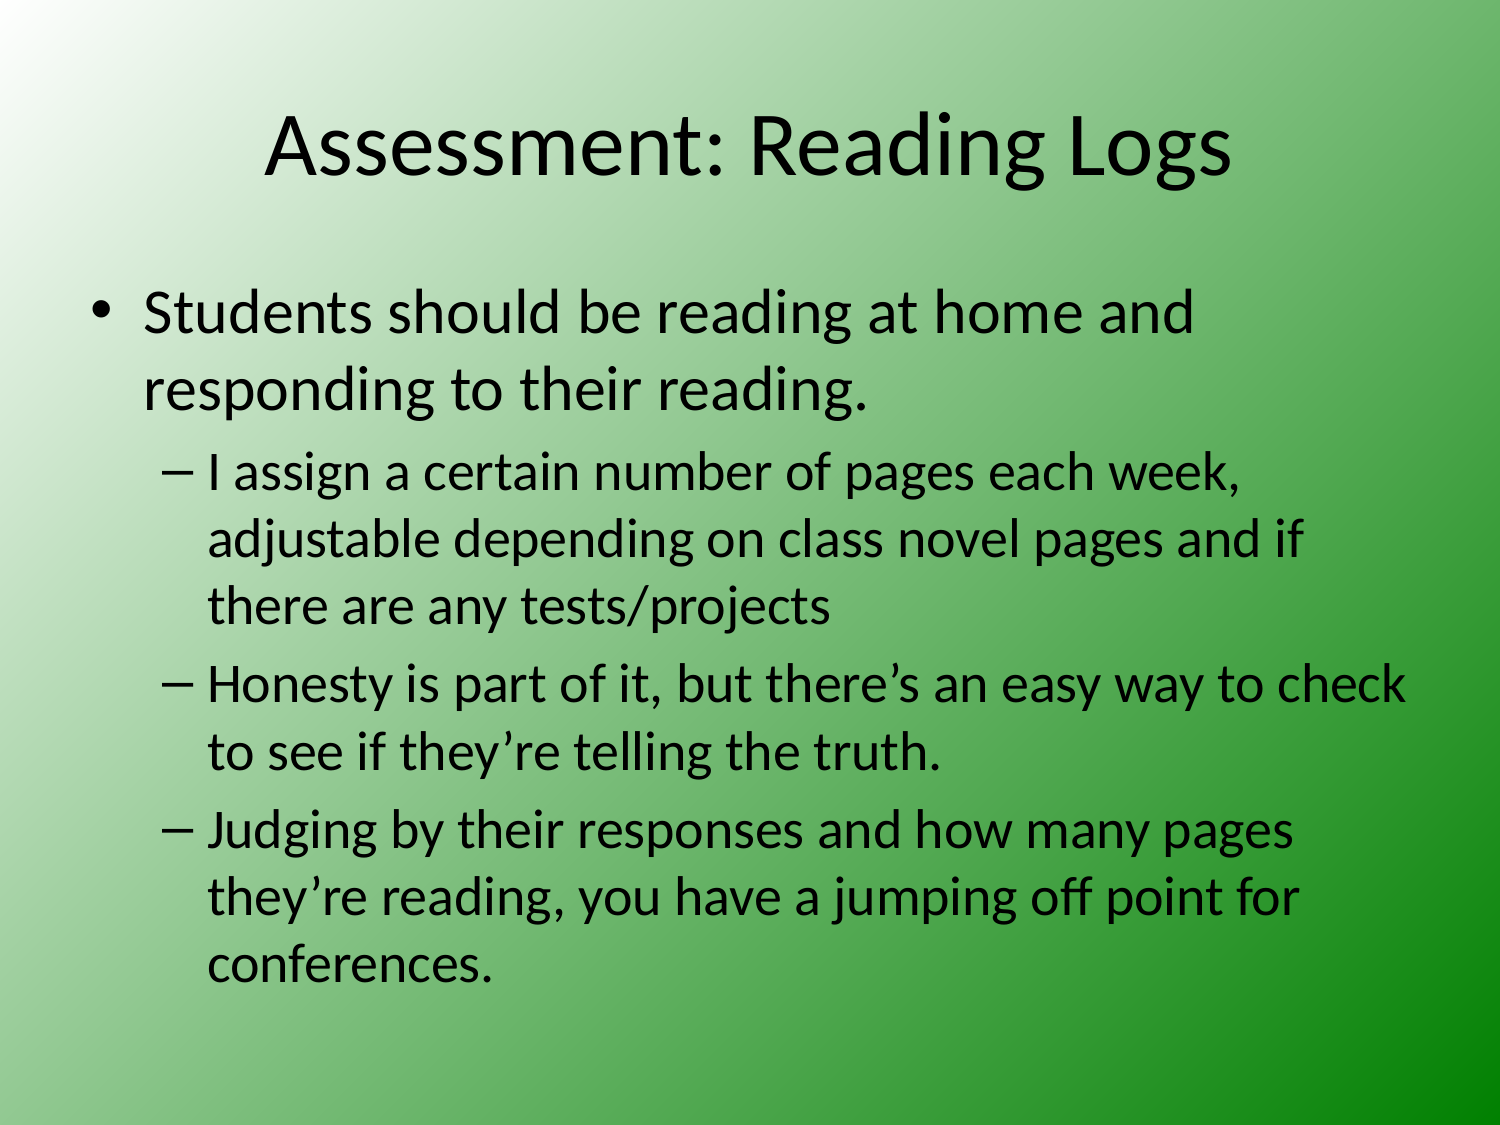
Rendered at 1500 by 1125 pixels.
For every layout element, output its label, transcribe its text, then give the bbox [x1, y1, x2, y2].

title Assessment: Reading Logs [75, 45, 1425, 233]
list Students should be reading at home and responding to their reading. I assign a certain number of pages each week, adjustable depending on class novel pages and if there are any tests/projects Honesty is part of it, but there’s an easy way to check to see if they’re telling the truth. Judging by their responses and how many pages they’re reading, you have a jumping off point for conferences. [75, 262, 1425, 1005]
